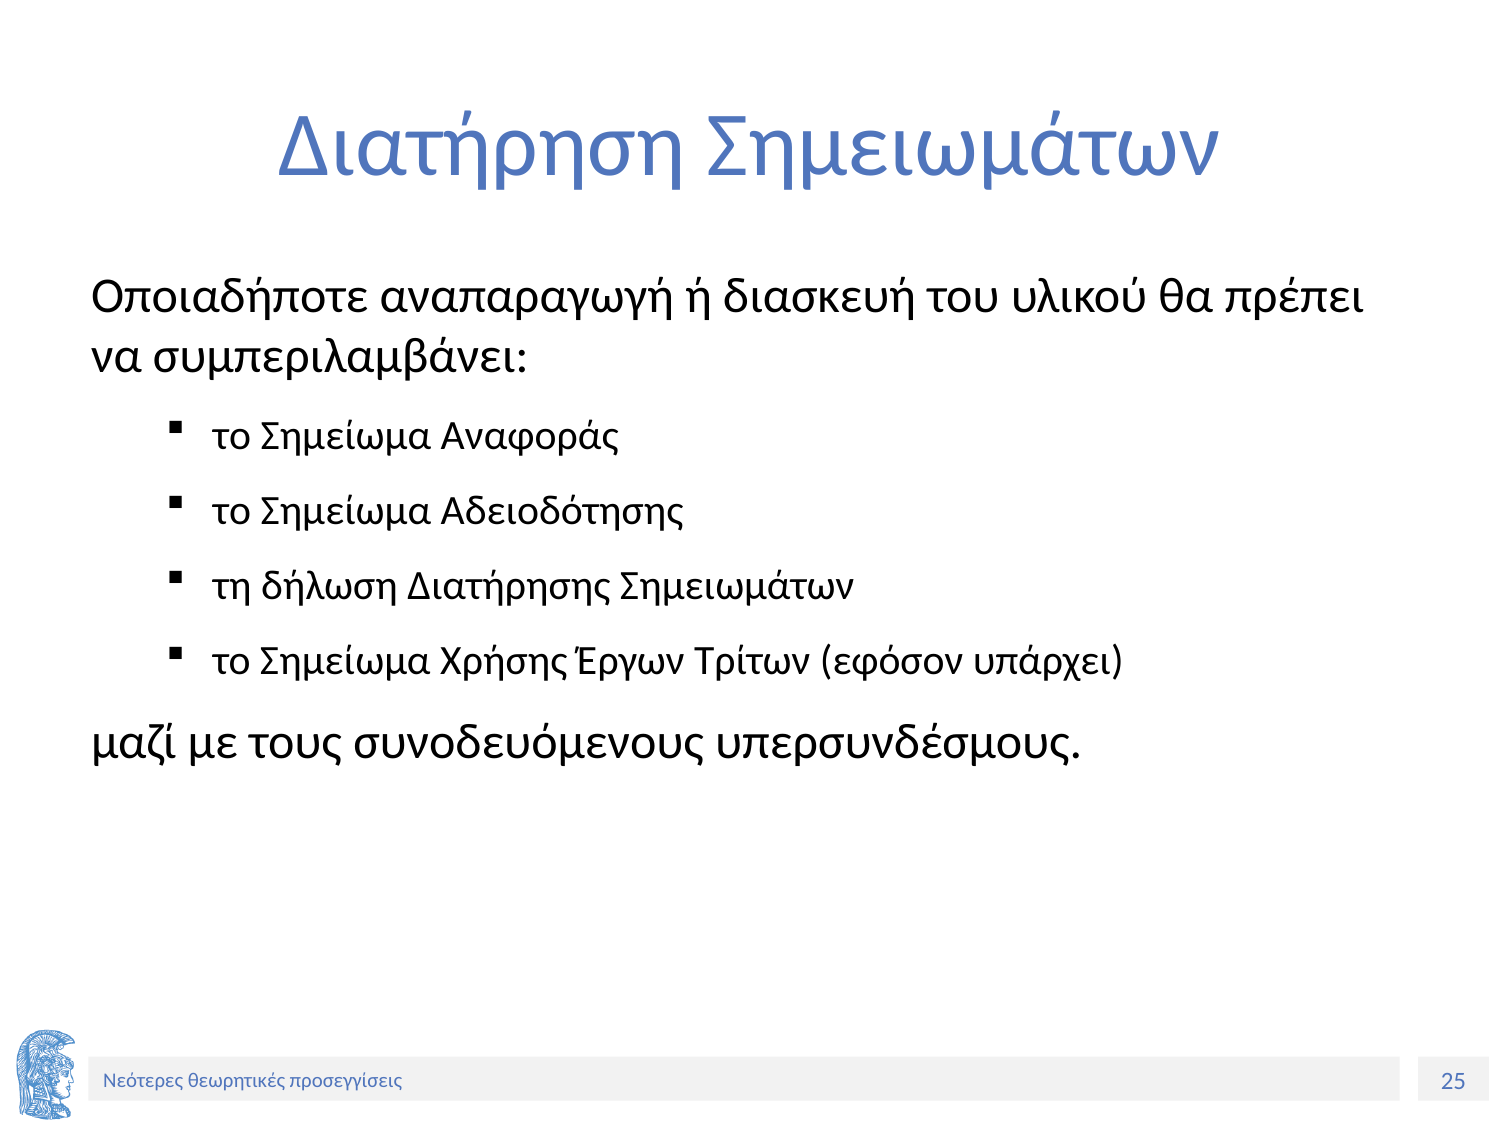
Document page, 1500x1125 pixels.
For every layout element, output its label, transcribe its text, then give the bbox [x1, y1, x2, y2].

list Οποιαδήποτε αναπαραγωγή ή διασκευή του υλικού θα πρέπει να συμπεριλαμβάνει: το Σημείωμα Αναφοράς το Σημείωμα Αδειοδότησης τη δήλωση Διατήρησης Σημειωμάτων το Σημείωμα Χρήσης Έργων Τρίτων (εφόσον υπάρχει) μαζί με τους συνοδευόμενους υπερσυνδέσμους. [76, 255, 1427, 998]
picture [9, 1026, 81, 1120]
title Διατήρηση Σημειωμάτων [75, 45, 1425, 233]
